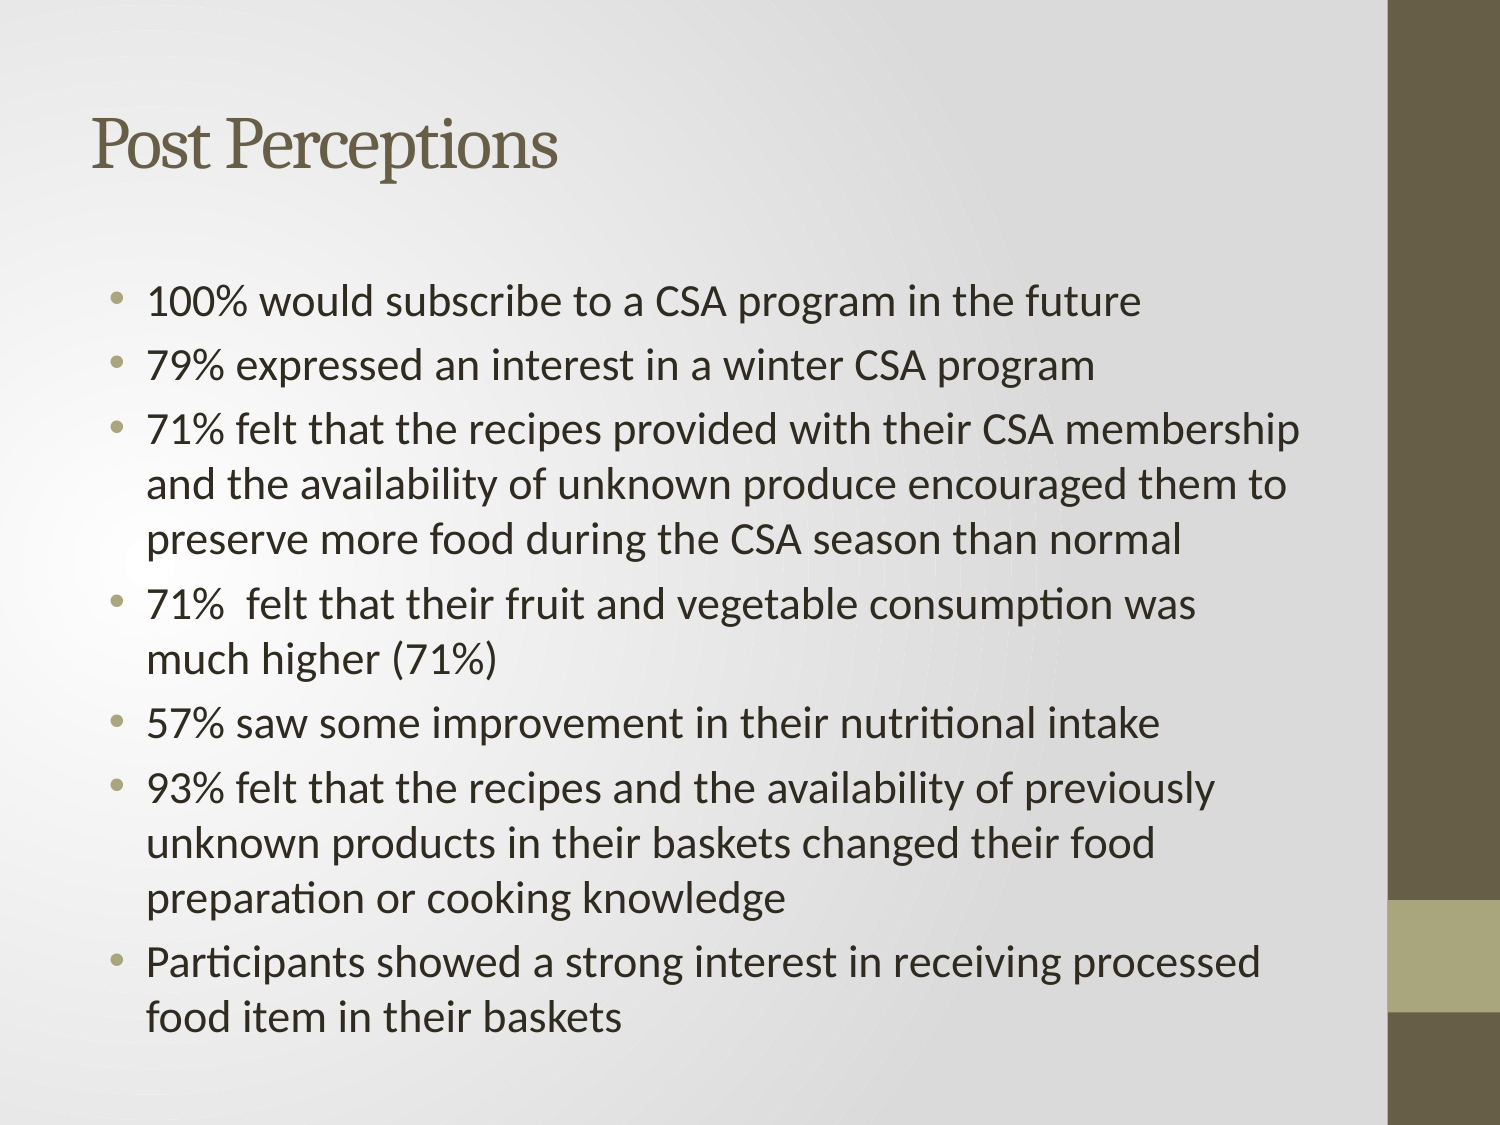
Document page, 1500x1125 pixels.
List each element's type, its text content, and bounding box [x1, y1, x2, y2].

list 100% would subscribe to a CSA program in the future 79% expressed an interest in a winter CSA program 71% felt that the recipes provided with their CSA membership and the availability of unknown produce encouraged them to preserve more food during the CSA season than normal 71% felt that their fruit and vegetable consumption was much higher (71%) 57% saw some improvement in their nutritional intake 93% felt that the recipes and the availability of previously unknown products in their baskets changed their food preparation or cooking knowledge Participants showed a strong interest in receiving processed food item in their baskets [75, 262, 1325, 1050]
title Post Perceptions [75, 45, 1325, 233]
